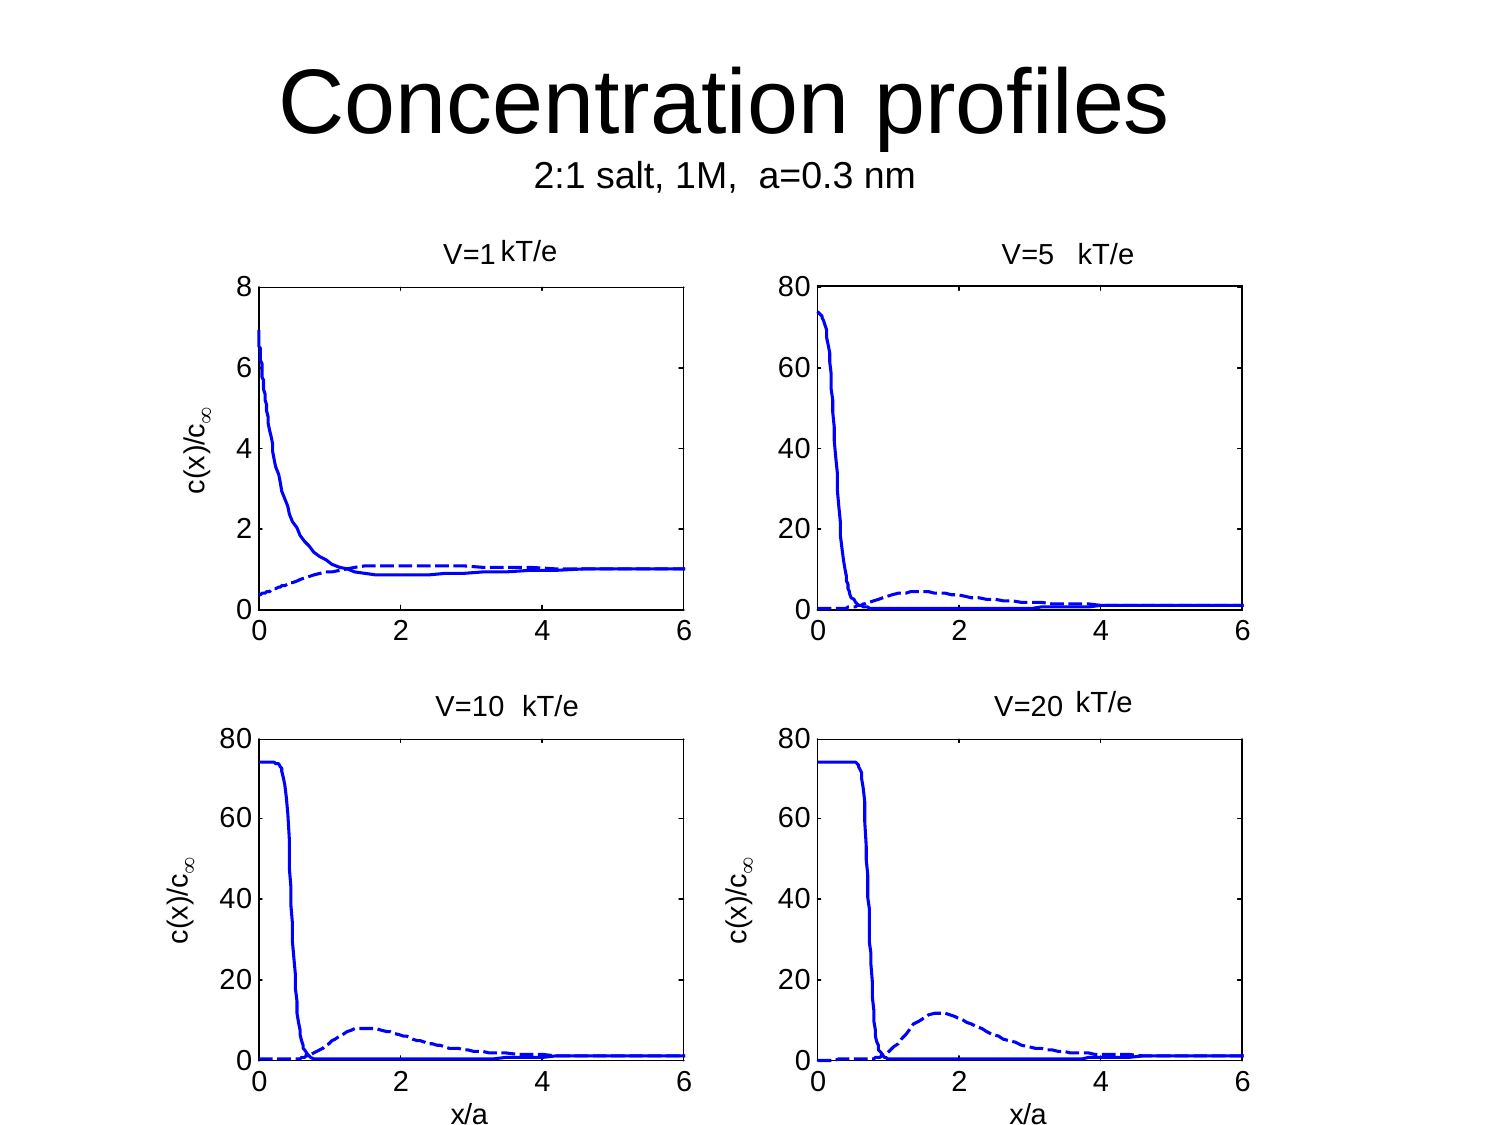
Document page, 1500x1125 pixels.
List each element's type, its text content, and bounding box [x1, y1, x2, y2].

title Concentration profiles 2:1 salt, 1M, a=0.3 nm [87, 24, 1363, 213]
picture [94, 212, 1363, 1125]
